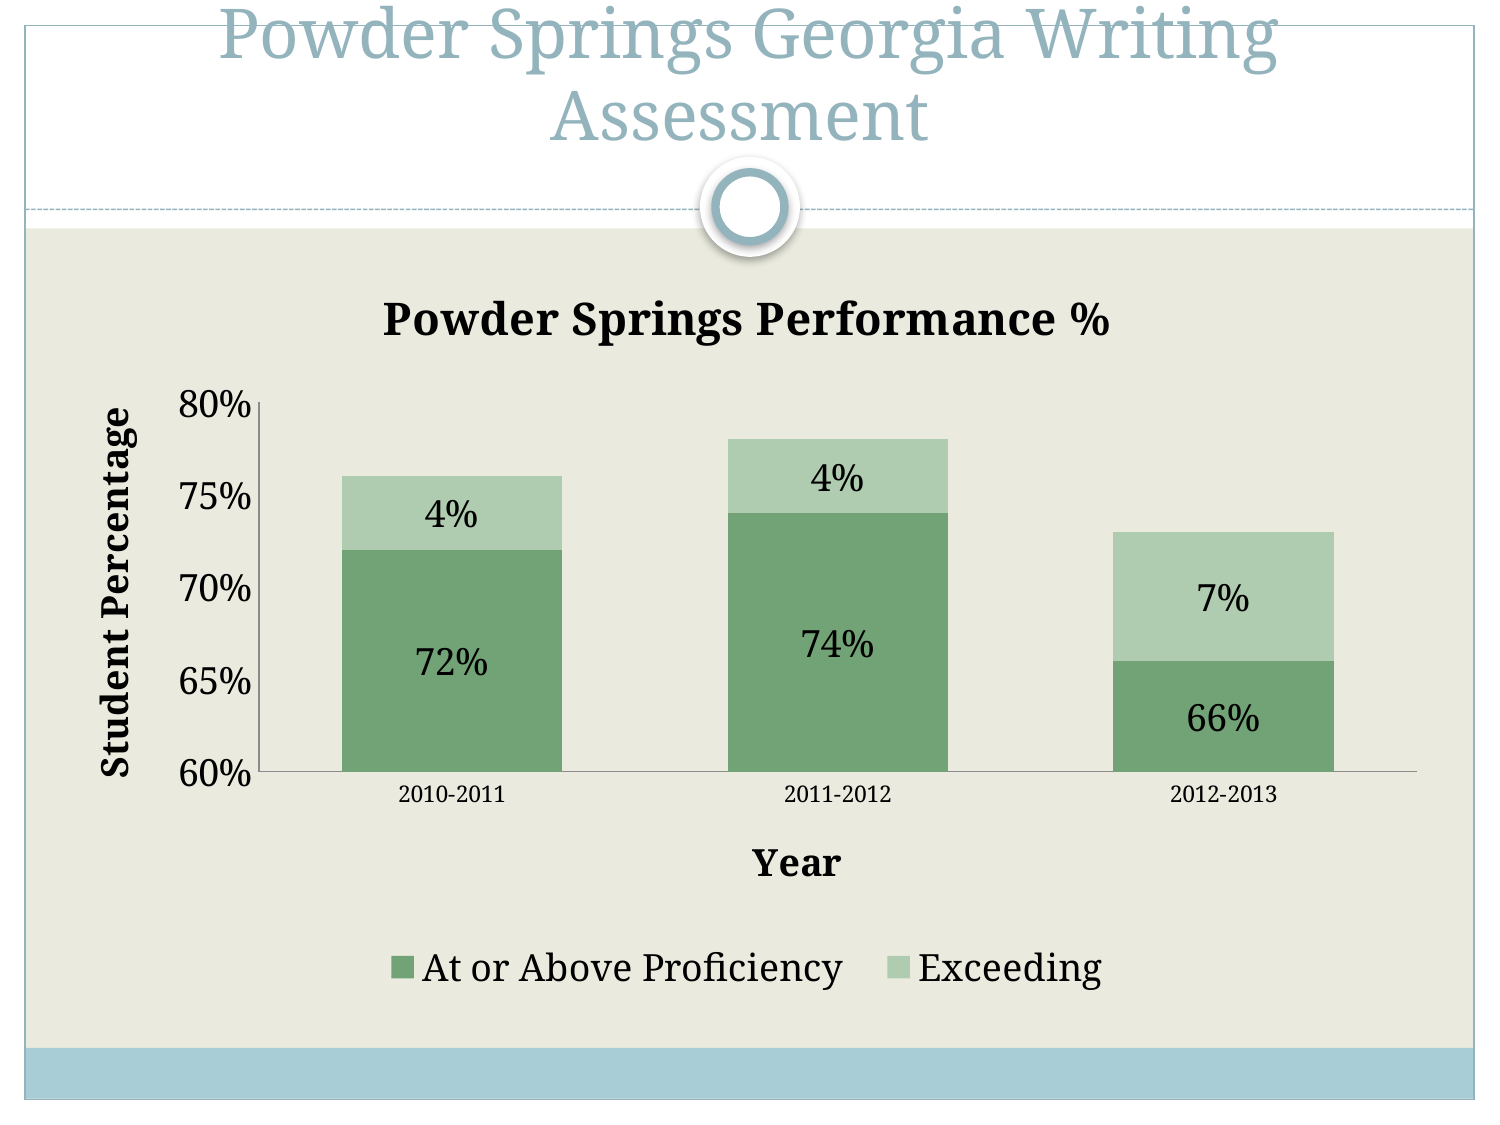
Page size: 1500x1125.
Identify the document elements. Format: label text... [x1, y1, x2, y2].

chart [49, 250, 1445, 1001]
title Powder Springs Georgia Writing Assessment [49, 37, 1450, 162]
